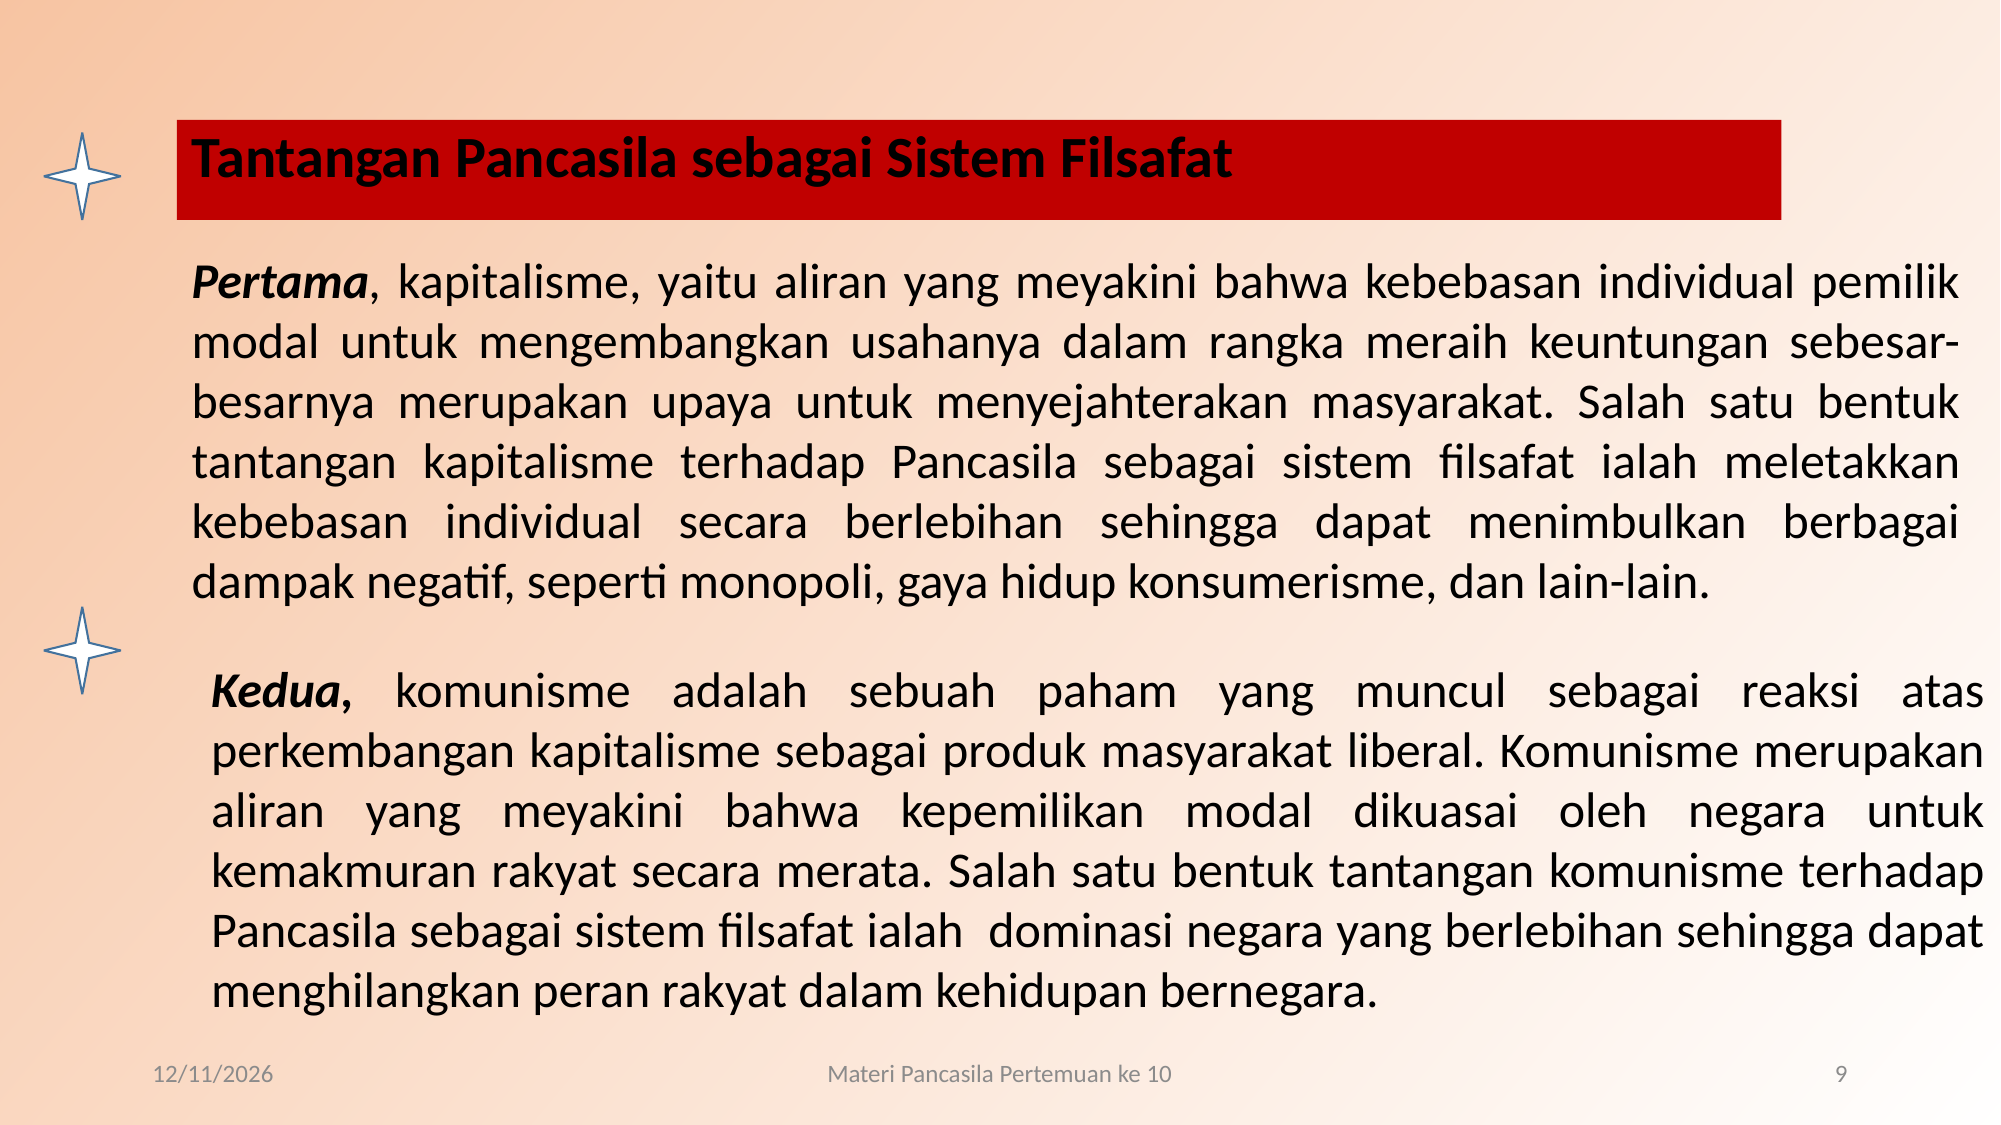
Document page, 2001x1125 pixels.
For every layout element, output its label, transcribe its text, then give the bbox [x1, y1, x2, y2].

text_box Pertama, kapitalisme, yaitu aliran yang meyakini bahwa kebebasan individual pemilik modal untuk mengembangkan usahanya dalam rangka meraih keuntungan sebesar-besarnya merupakan upaya untuk menyejahterakan masyarakat. Salah satu bentuk tantangan kapitalisme terhadap Pancasila sebagai sistem filsafat ialah meletakkan kebebasan individual secara berlebihan sehingga dapat menimbulkan berbagai dampak negatif, seperti monopoli, gaya hidup konsumerisme, dan lain-lain. [176, 241, 1976, 616]
slide_number 9 [1412, 1042, 1863, 1103]
text_box Kedua, komunisme adalah sebuah paham yang muncul sebagai reaksi atas perkembangan kapitalisme sebagai produk masyarakat liberal. Komunisme merupakan aliran yang meyakini bahwa kepemilikan modal dikuasai oleh negara untuk kemakmuran rakyat secara merata. Salah satu bentuk tantangan komunisme terhadap Pancasila sebagai sistem filsafat ialah dominasi negara yang berlebihan sehingga dapat menghilangkan peran rakyat dalam kehidupan bernegara. [196, 650, 2000, 1026]
text_box [43, 132, 122, 221]
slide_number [137, 1042, 588, 1103]
text_box Tantangan Pancasila sebagai Sistem Filsafat [176, 119, 1782, 220]
footer Materi Pancasila Pertemuan ke 10 [662, 1042, 1338, 1103]
text_box [43, 606, 122, 695]
